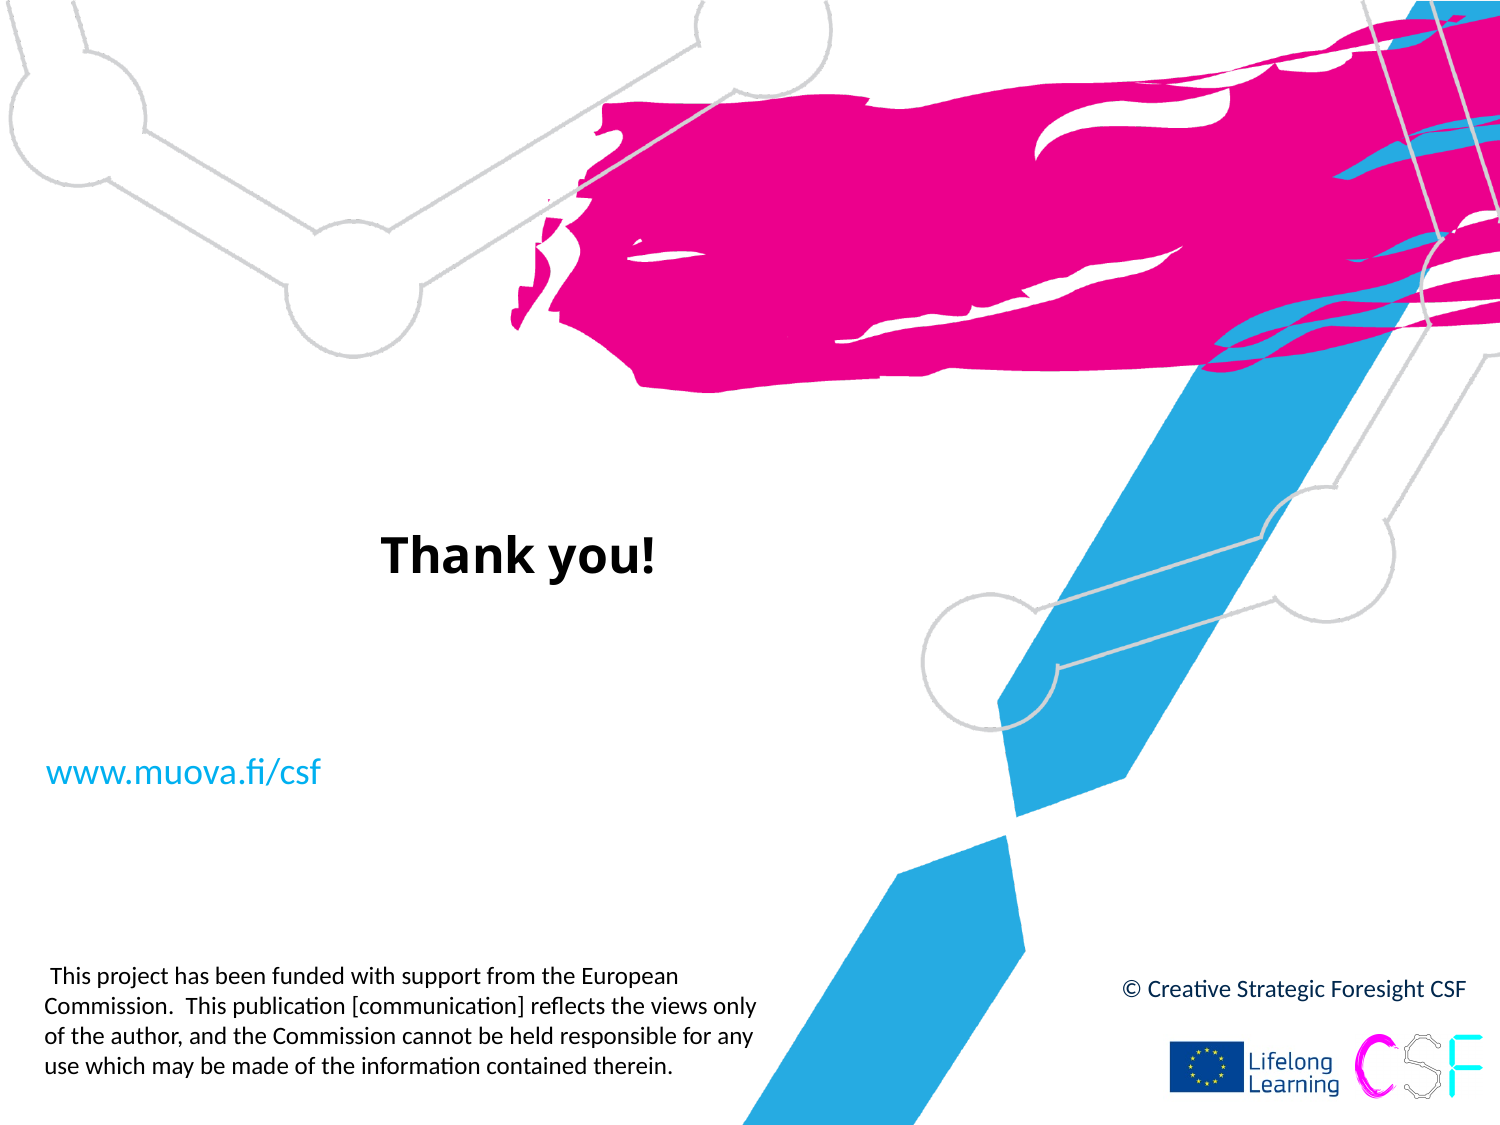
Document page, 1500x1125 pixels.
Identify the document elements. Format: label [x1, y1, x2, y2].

text_box [1163, 1034, 1483, 1111]
picture [5, 0, 1500, 1125]
